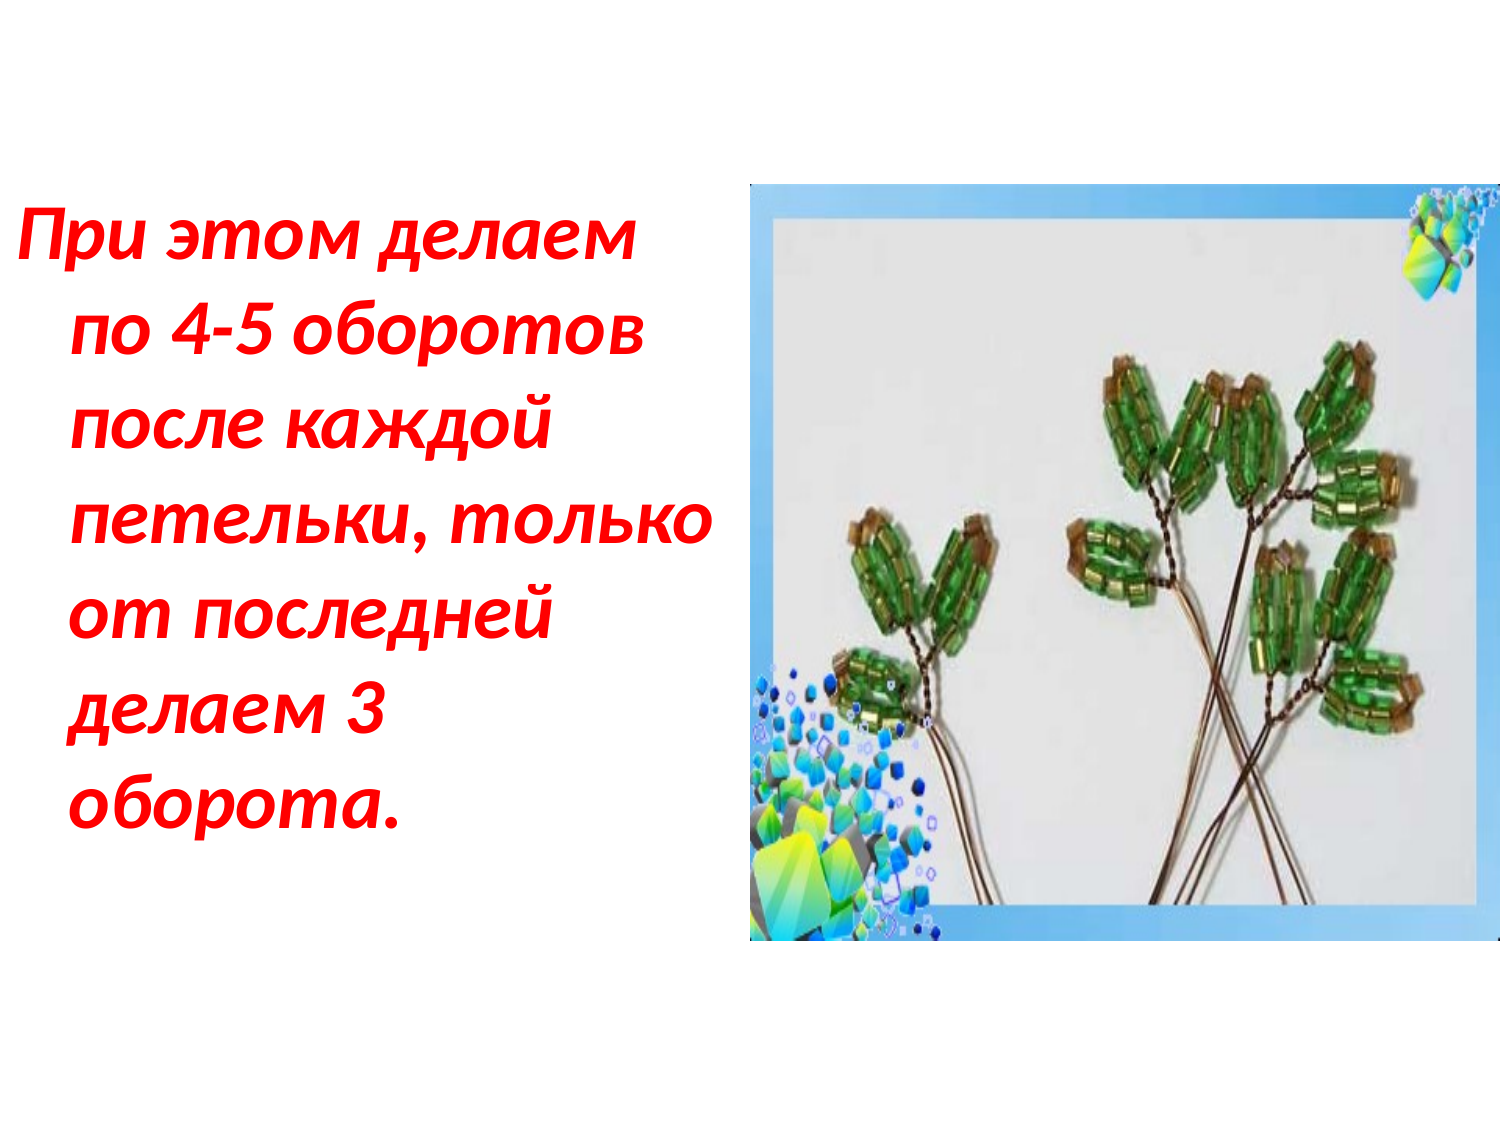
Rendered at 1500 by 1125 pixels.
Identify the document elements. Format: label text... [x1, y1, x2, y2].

picture [749, 184, 1500, 941]
list При этом делаем по 4-5 оборотов после каждой петельки, только от последней делаем 3 оборота. [0, 172, 734, 916]
